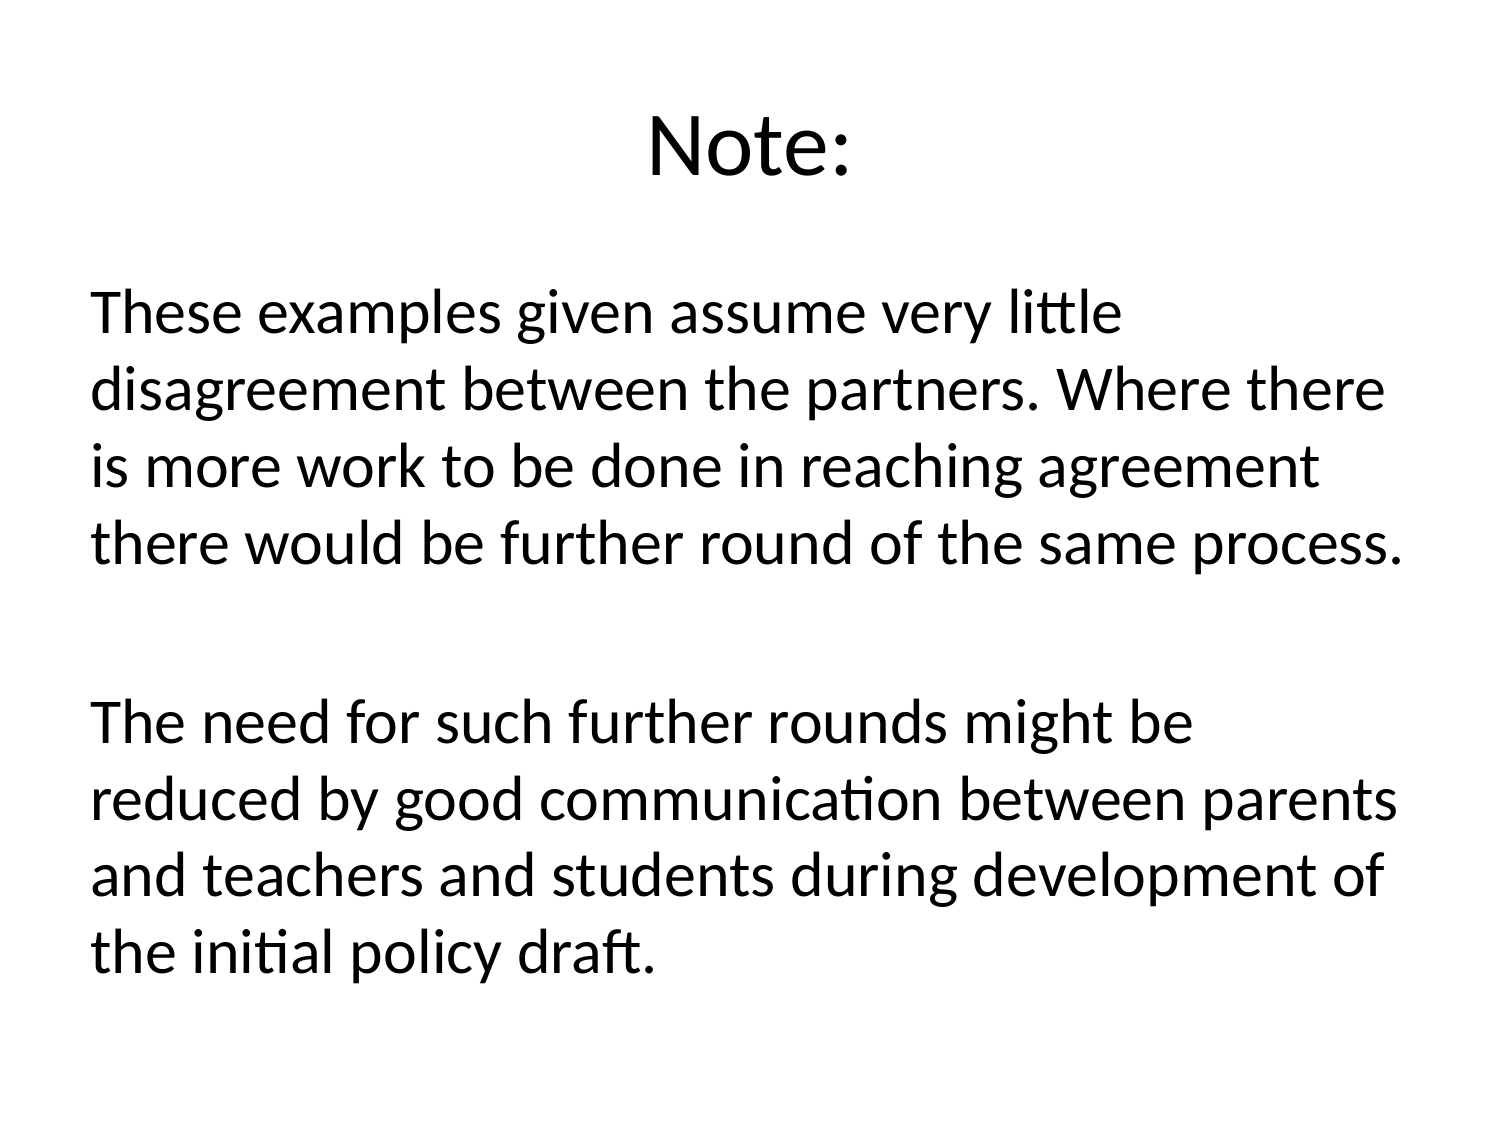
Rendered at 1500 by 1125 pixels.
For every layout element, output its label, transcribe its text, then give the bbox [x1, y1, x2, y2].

title Note: [75, 45, 1425, 233]
list These examples given assume very little disagreement between the partners. Where there is more work to be done in reaching agreement there would be further round of the same process. The need for such further rounds might be reduced by good communication between parents and teachers and students during development of the initial policy draft. [75, 262, 1425, 1005]
